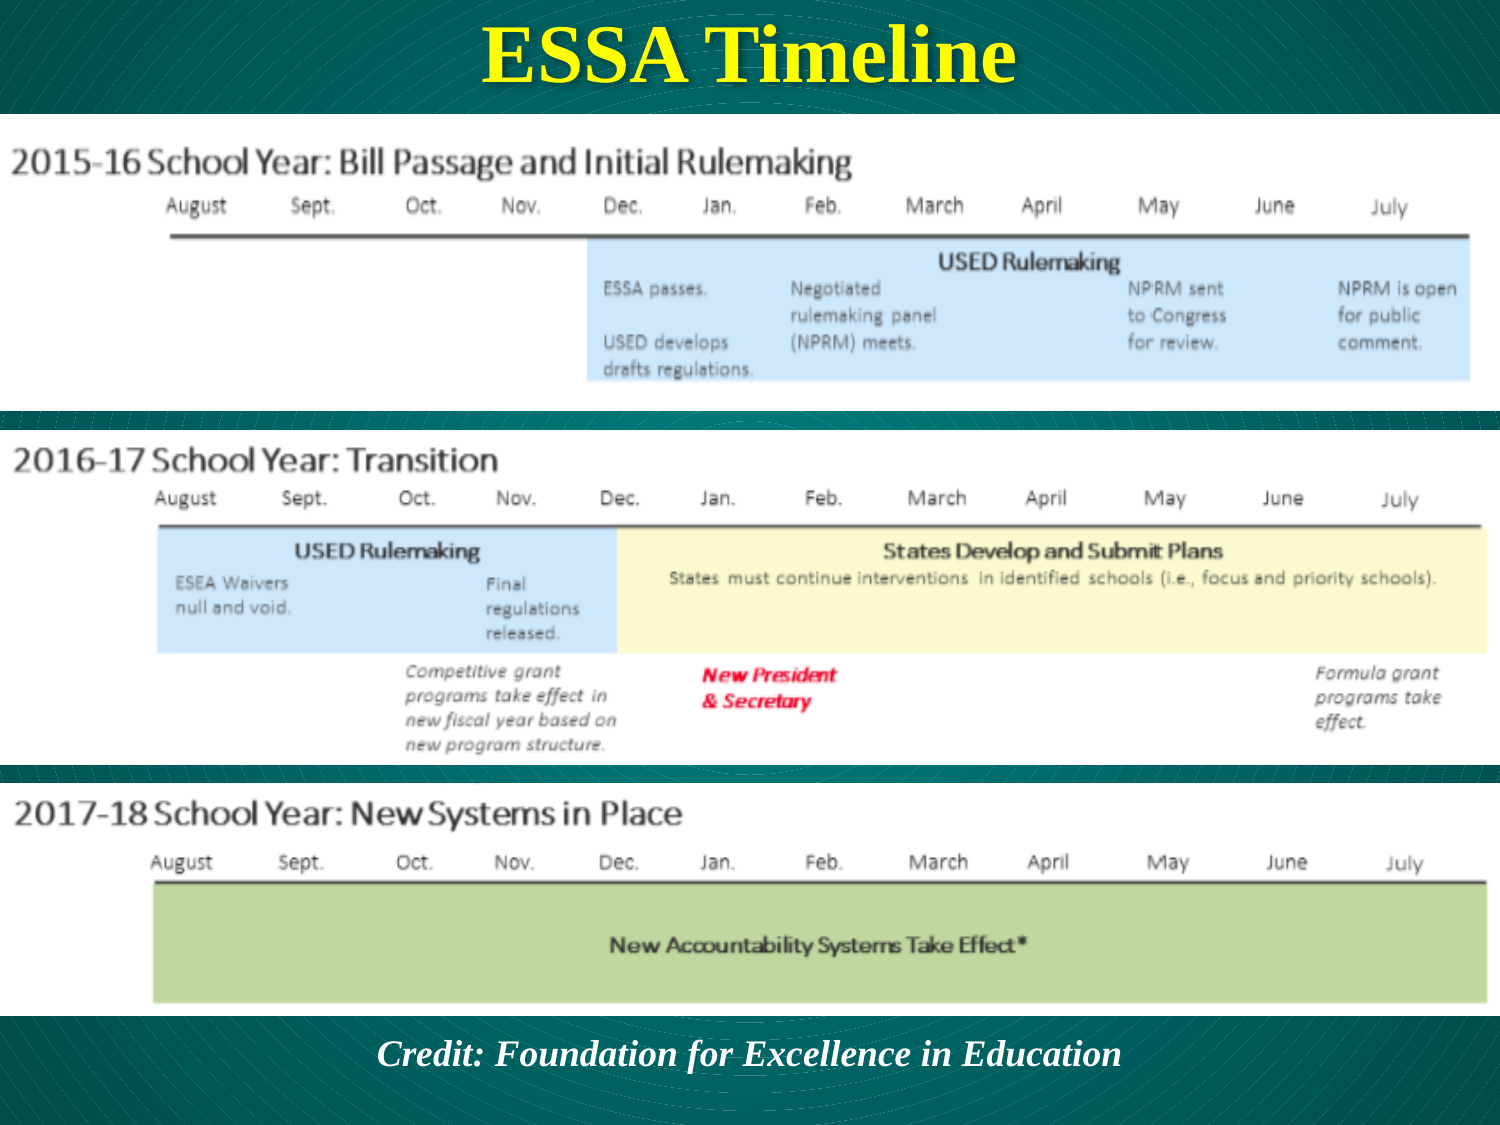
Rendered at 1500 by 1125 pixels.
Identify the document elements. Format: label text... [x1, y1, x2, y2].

picture [0, 783, 1500, 1016]
picture [0, 430, 1500, 766]
text_box Credit: Foundation for Excellence in Education [0, 1022, 1500, 1125]
picture [0, 113, 1500, 412]
text_box ESSA Timeline [0, 0, 1500, 107]
